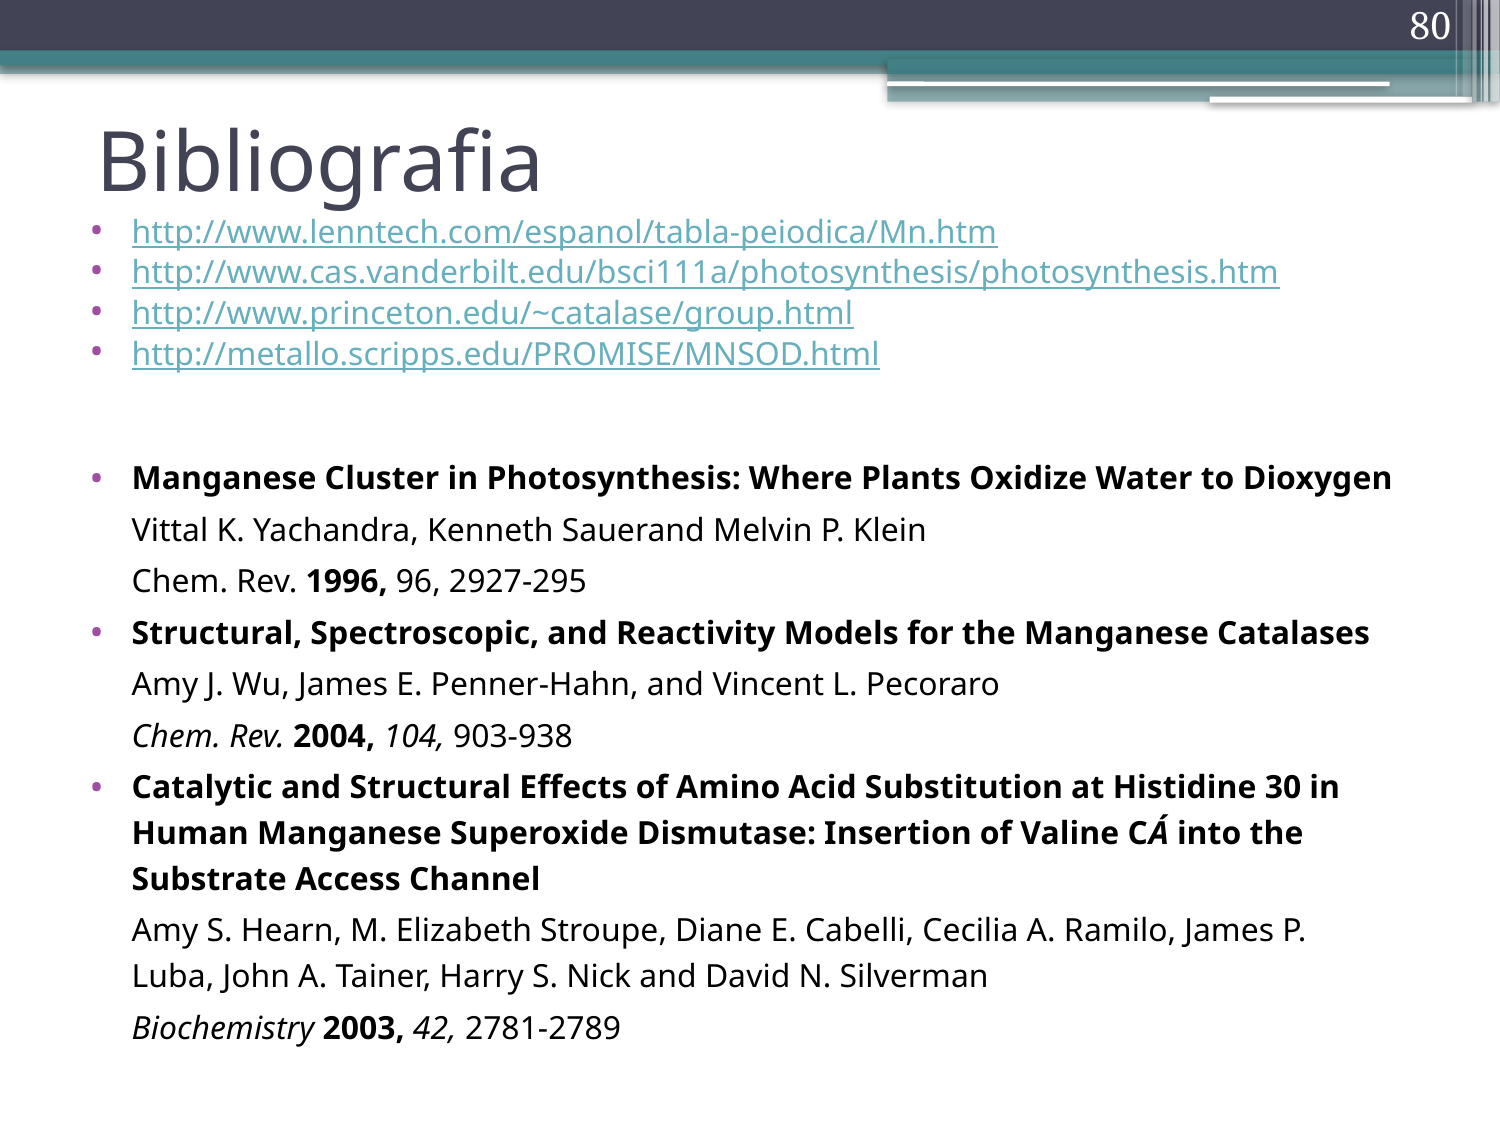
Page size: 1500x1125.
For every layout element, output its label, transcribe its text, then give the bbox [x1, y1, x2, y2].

list http://www.lenntech.com/espanol/tabla-peiodica/Mn.htm http://www.cas.vanderbilt.edu/bsci111a/photosynthesis/photosynthesis.htm http://www.princeton.edu/~catalase/group.html http://metallo.scripps.edu/PROMISE/MNSOD.html Manganese Cluster in Photosynthesis: Where Plants Oxidize Water to Dioxygen Vittal K. Yachandra, Kenneth Sauerand Melvin P. Klein Chem. Rev. 1996, 96, 2927-295 Structural, Spectroscopic, and Reactivity Models for the Manganese Catalases Amy J. Wu, James E. Penner-Hahn, and Vincent L. Pecoraro Chem. Rev. 2004, 104, 903-938 Catalytic and Structural Effects of Amino Acid Substitution at Histidine 30 in Human Manganese Superoxide Dismutase: Insertion of Valine CÁ into the Substrate Access Channel Amy S. Hearn, M. Elizabeth Stroupe, Diane E. Cabelli, Cecilia A. Ramilo, James P. Luba, John A. Tainer, Harry S. Nick and David N. Silverman Biochemistry 2003, 42, 2781-2789 [58, 208, 1409, 1106]
title Bibliografia [82, 93, 1432, 223]
slide_number 80 [1341, 0, 1466, 61]
